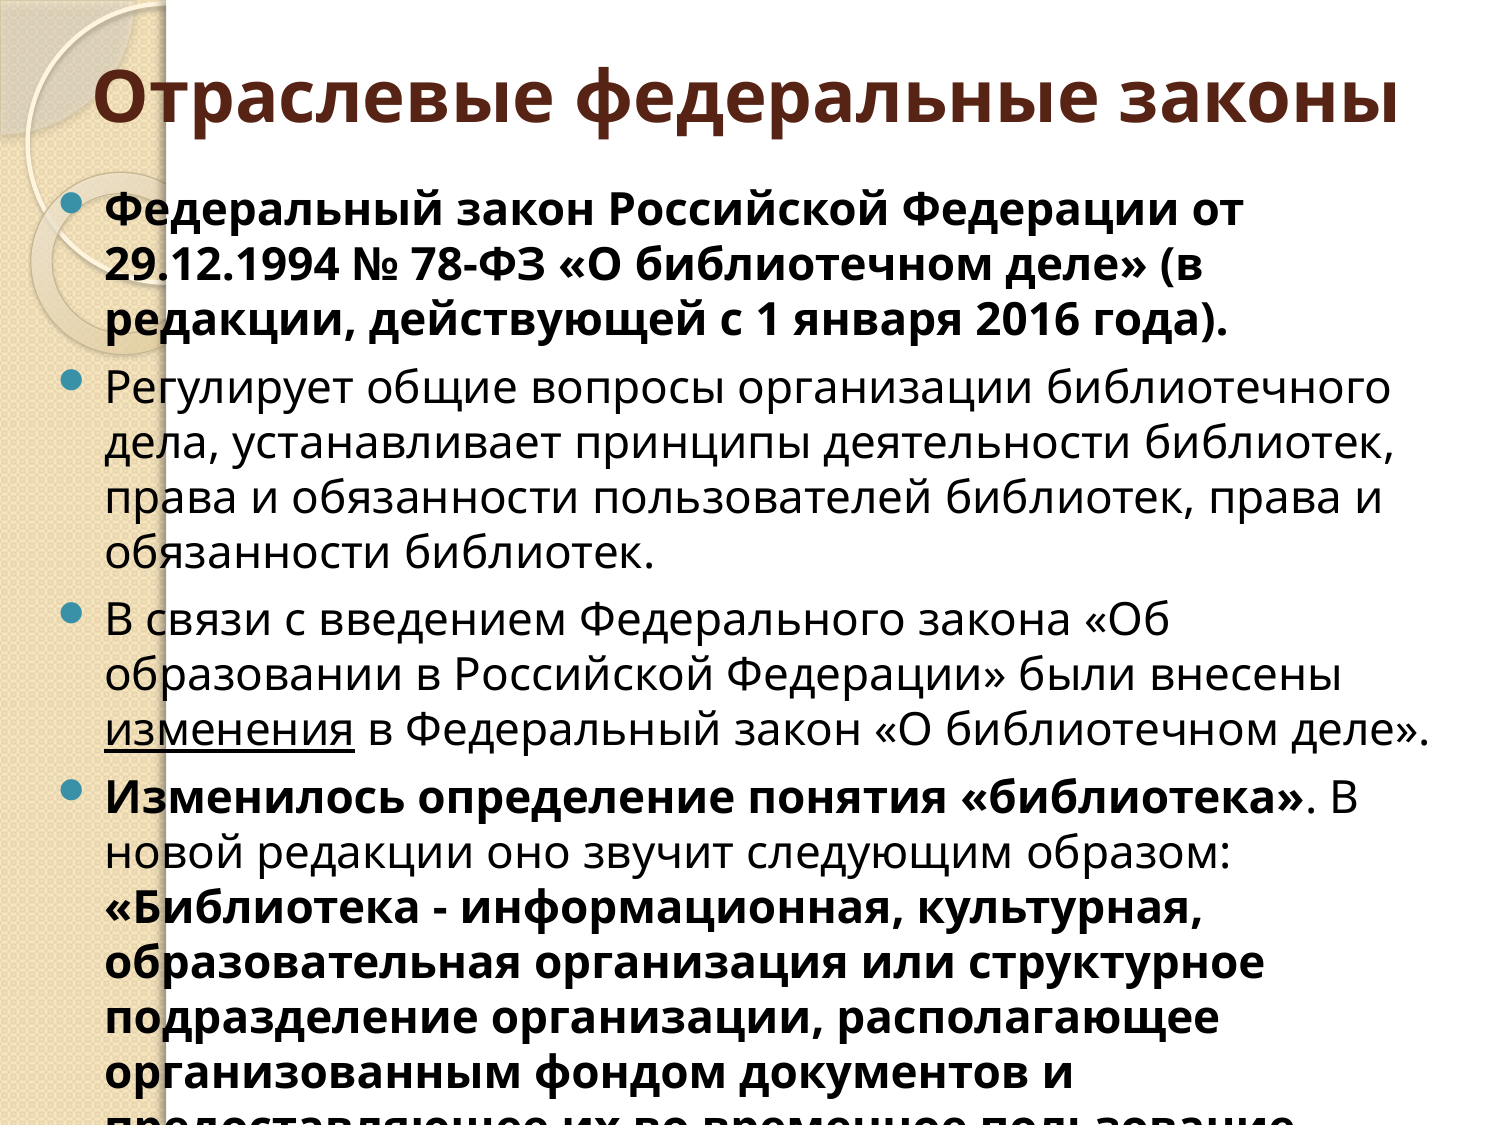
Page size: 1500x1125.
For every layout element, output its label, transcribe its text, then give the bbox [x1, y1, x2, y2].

list Федеральный закон Российской Федерации от 29.12.1994 № 78-ФЗ «О библиотечном деле» (в редакции, действующей с 1 января 2016 года). Регулирует общие вопросы организации библиотечного дела, устанавливает принципы деятельности библиотек, права и обязанности пользователей библиотек, права и обязанности библиотек. В связи с введением Федерального закона «Об образовании в Российской Федерации» были внесены изменения в Федеральный закон «О библиотечном деле». Изменилось определение понятия «библиотека». В новой редакции оно звучит следующим образом: «Библиотека - информационная, культурная, образовательная организация или структурное подразделение организации, располагающее организованным фондом документов и предоставляющее их во временное пользование физическим и юридическим лицам» [29, 172, 1459, 1125]
title Отраслевые федеральные законы [76, 0, 1427, 172]
